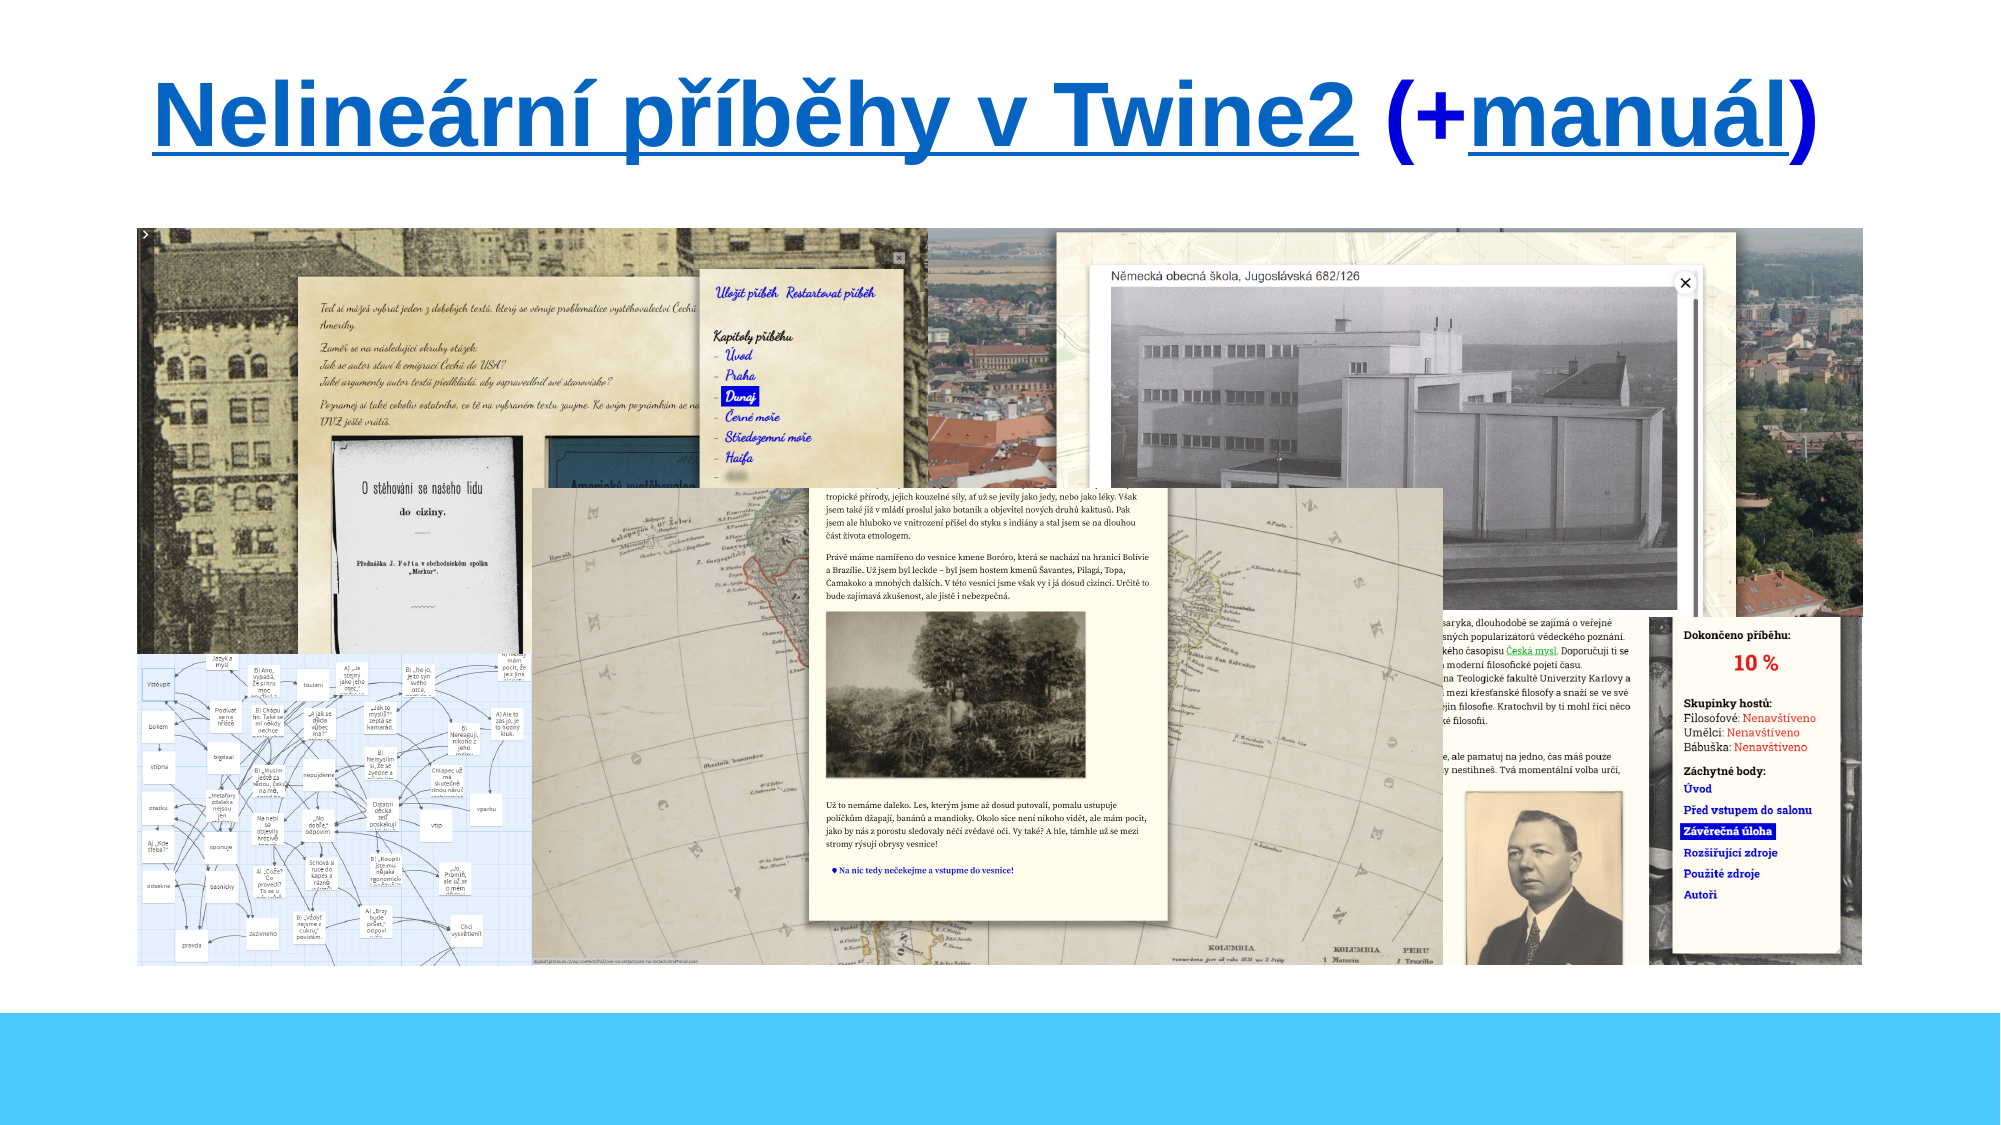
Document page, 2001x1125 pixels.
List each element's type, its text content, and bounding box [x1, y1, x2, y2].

title Nelineární příběhy v Twine2 (+manuál) [137, 59, 1863, 176]
picture [137, 228, 1863, 966]
